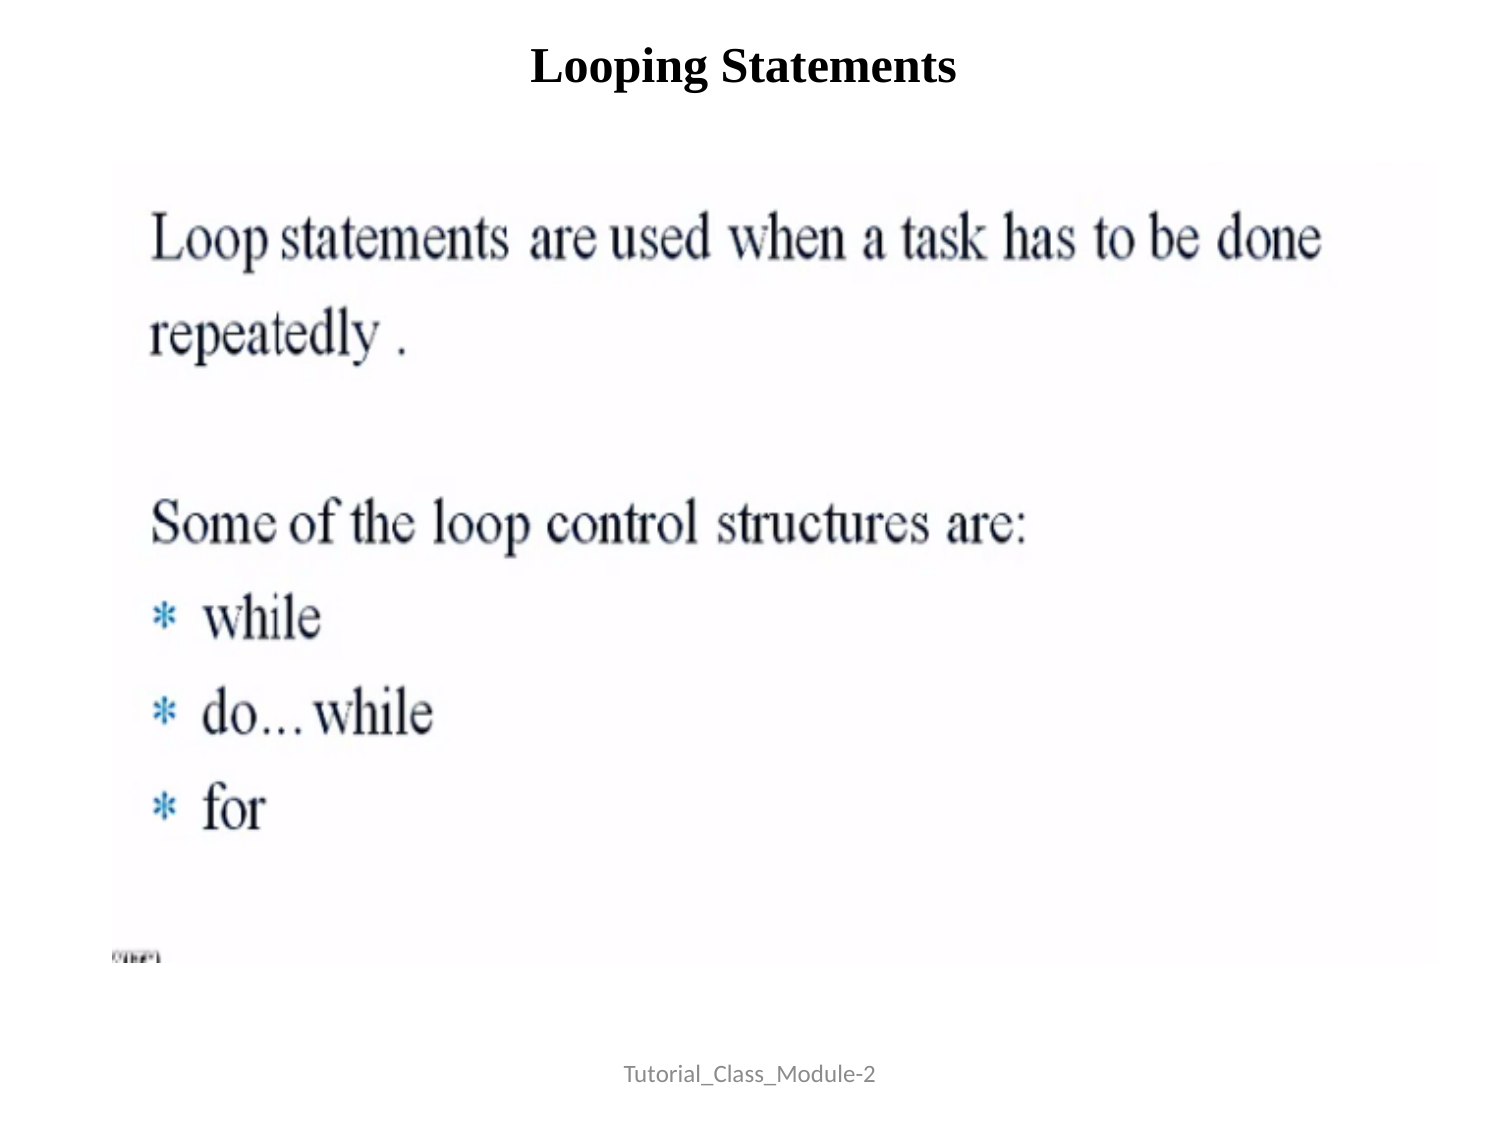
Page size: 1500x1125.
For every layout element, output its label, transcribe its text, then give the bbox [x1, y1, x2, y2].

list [112, 162, 1438, 963]
title Looping Statements [75, 24, 1425, 100]
footer Tutorial_Class_Module-2 [512, 1042, 988, 1103]
